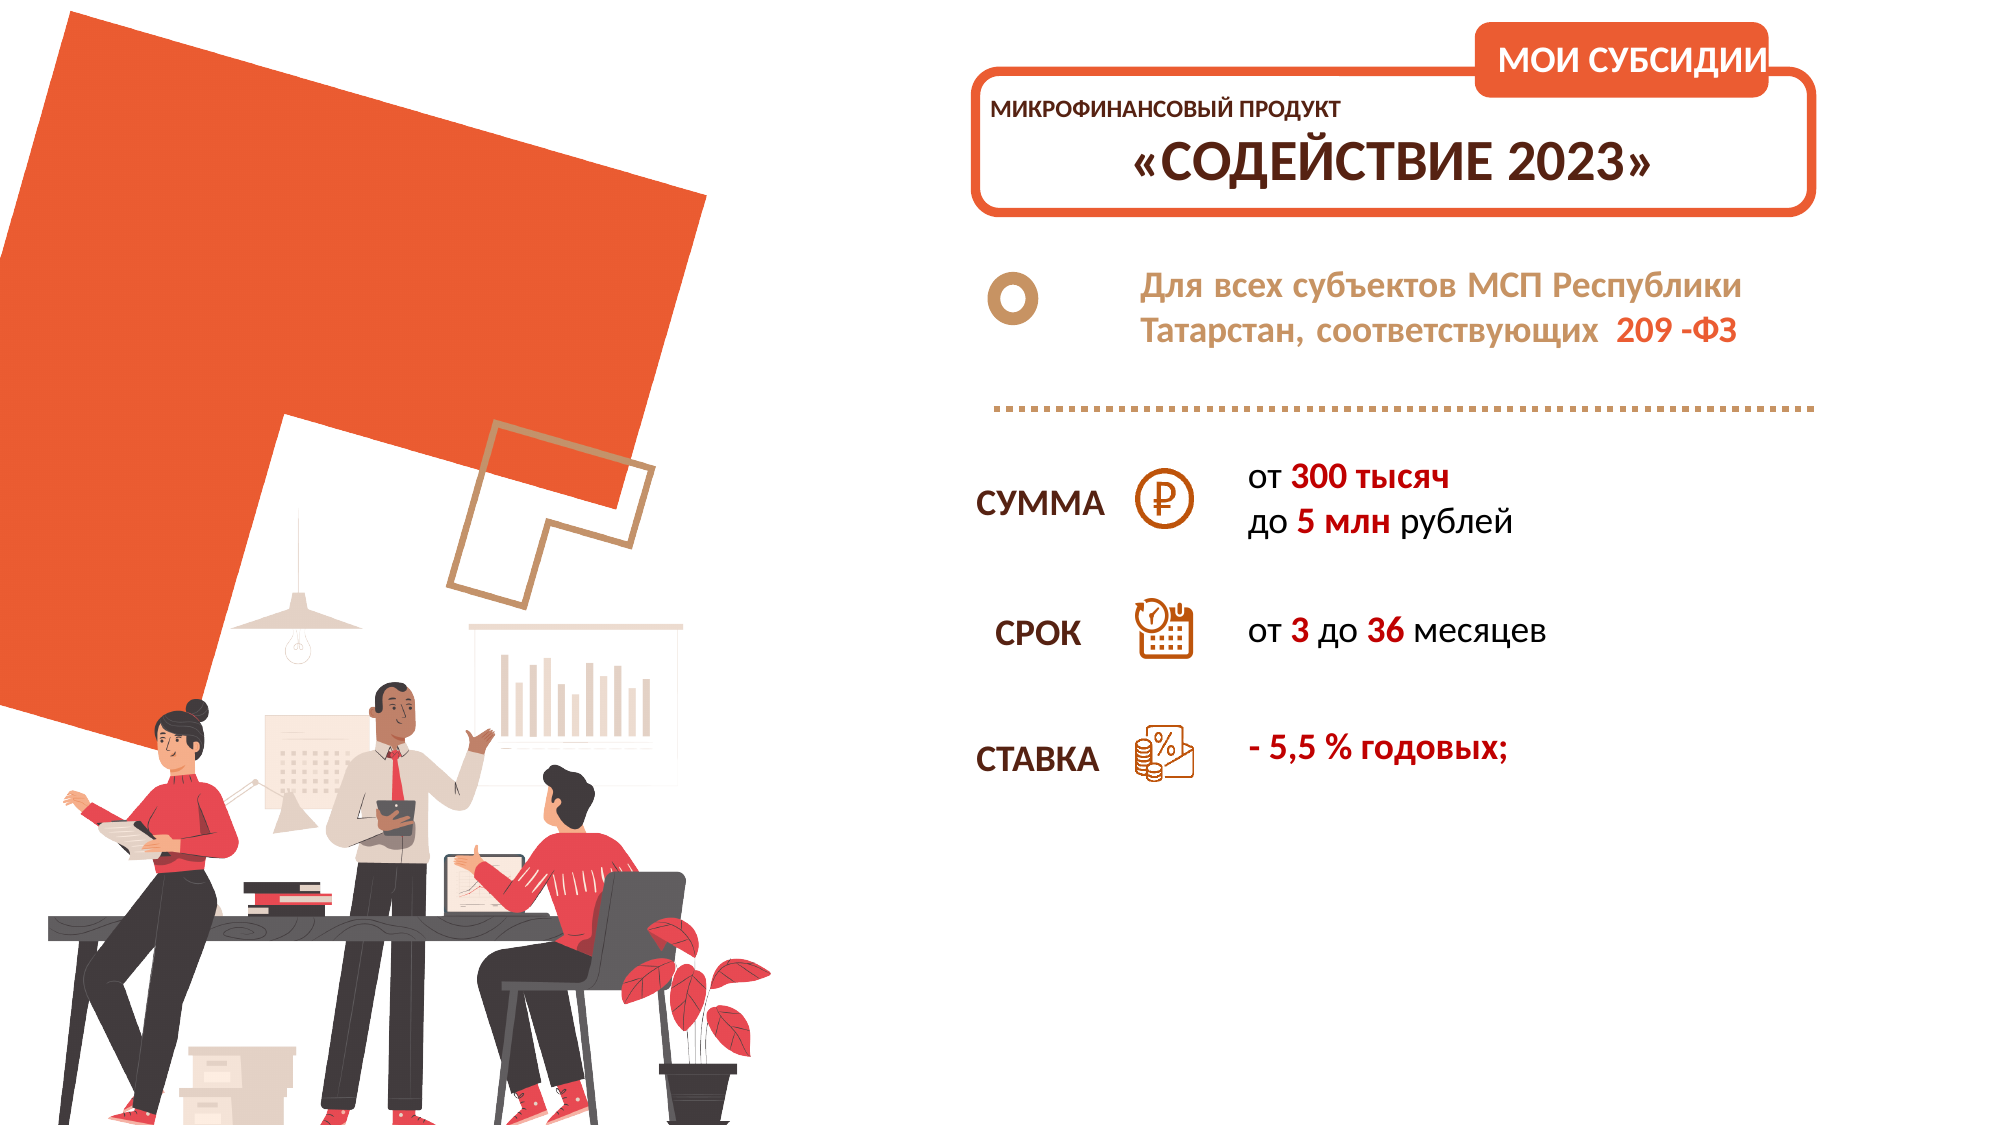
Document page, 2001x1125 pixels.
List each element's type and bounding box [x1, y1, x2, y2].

text_box [962, 24, 1969, 867]
picture [0, 0, 789, 1125]
